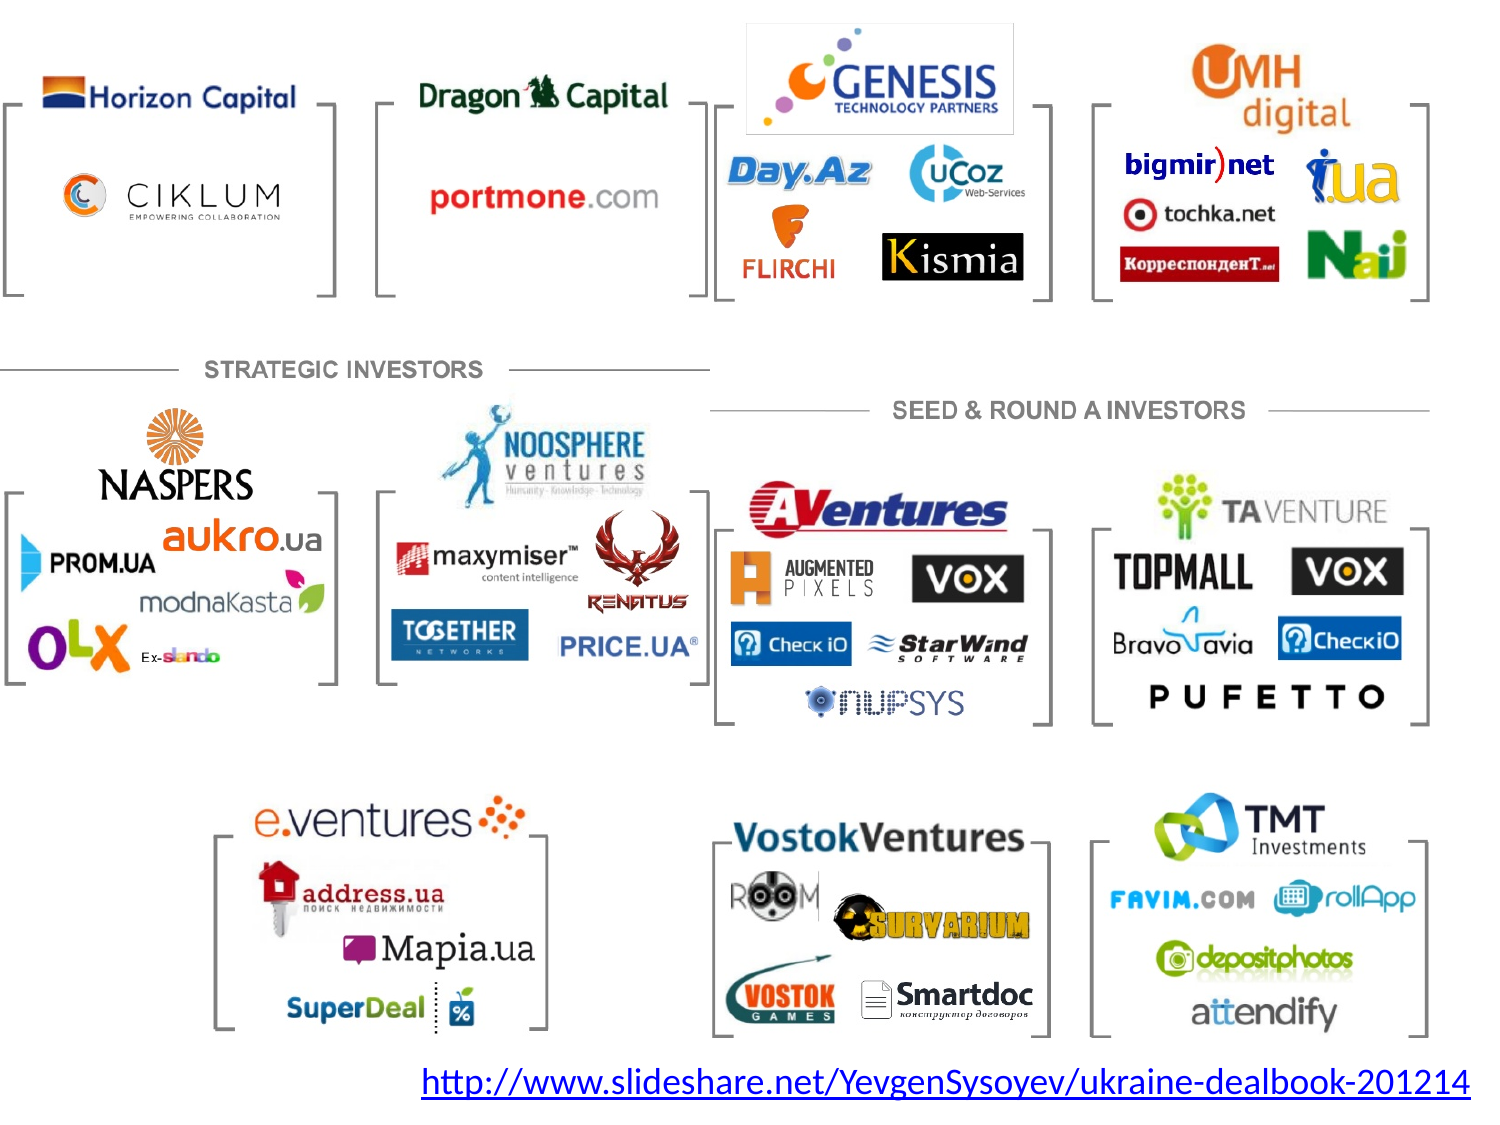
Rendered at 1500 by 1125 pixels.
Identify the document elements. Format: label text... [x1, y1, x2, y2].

picture [212, 778, 551, 1038]
picture [0, 12, 1430, 1038]
text_box http://www.slideshare.net/YevgenSysoyev/ukraine-dealbook-201214 [406, 1049, 1487, 1125]
